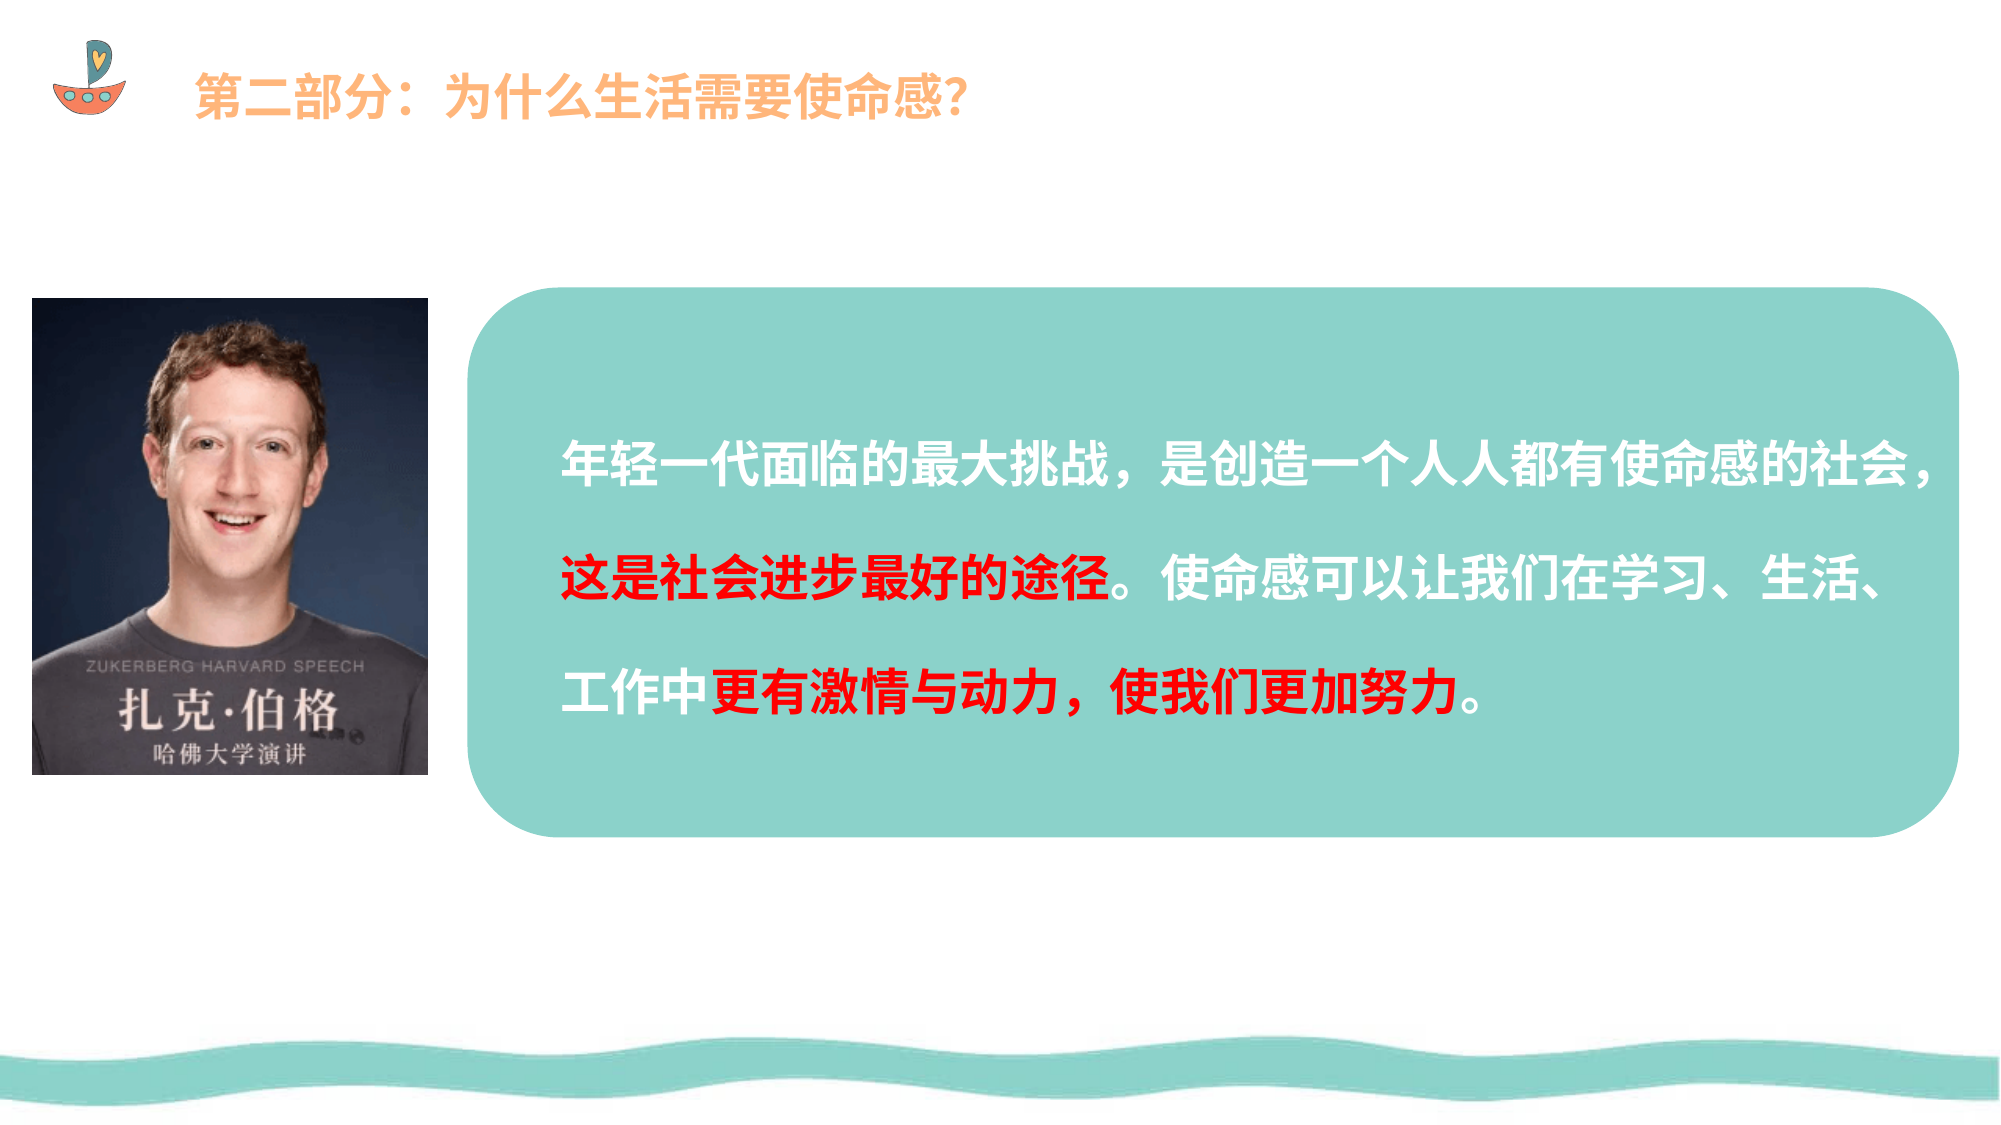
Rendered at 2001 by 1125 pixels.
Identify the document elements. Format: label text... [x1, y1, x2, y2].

text_box [466, 286, 1961, 839]
text_box 第二部分：为什么生活需要使命感？ [178, 57, 1024, 133]
picture [0, 0, 2001, 1125]
text_box 年轻一代面临的最大挑战，是创造一个人人都有使命感的社会，这是社会进步最好的途径。使命感可以让我们在学习、生活、工作中更有激情与动力，使我们更加努力。 [545, 370, 1960, 728]
